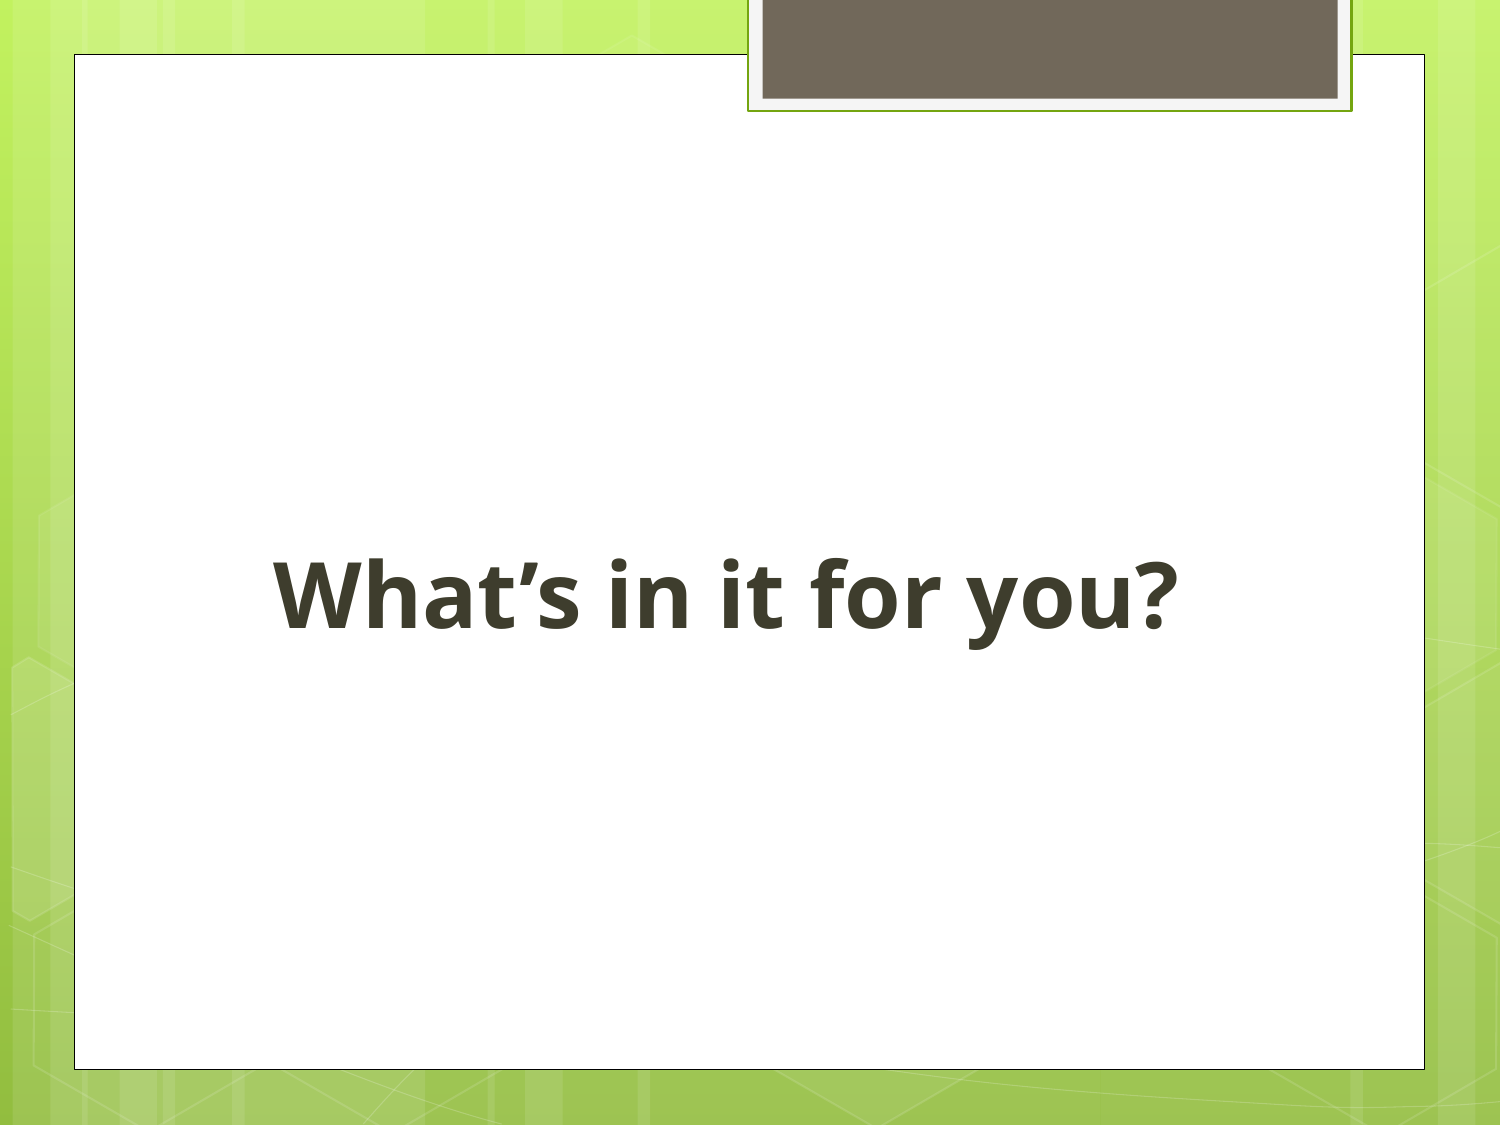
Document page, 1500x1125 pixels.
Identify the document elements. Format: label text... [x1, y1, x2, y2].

list What’s in it for you? [171, 381, 1283, 957]
